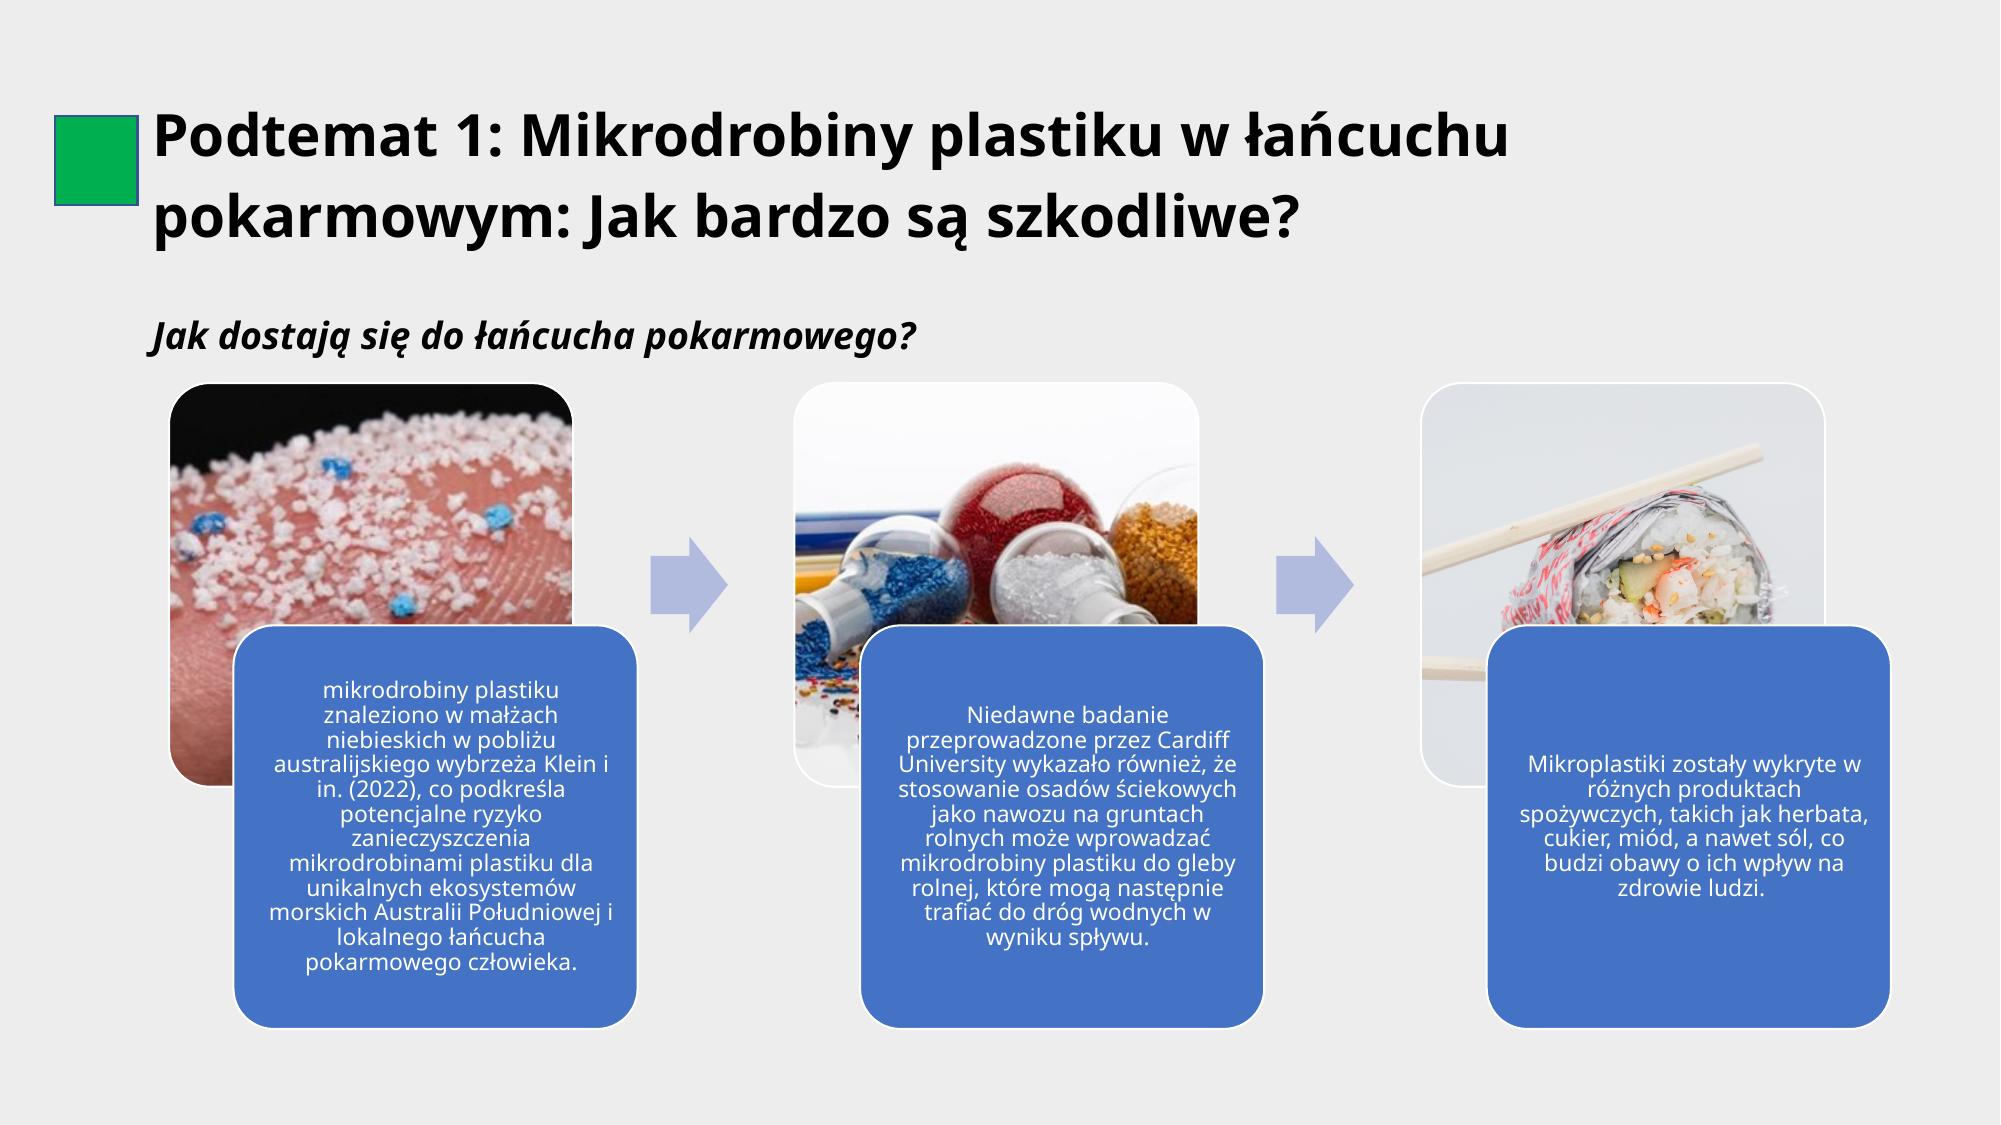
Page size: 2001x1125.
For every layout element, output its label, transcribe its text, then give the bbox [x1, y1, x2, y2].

text_box Jak dostają się do łańcucha pokarmowego? [137, 298, 1138, 365]
text_box [54, 115, 139, 206]
title Podtemat 1: Mikrodrobiny plastiku w łańcuchu pokarmowym: Jak bardzo są szkodliwe? [137, 59, 1863, 278]
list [166, 383, 1892, 1029]
